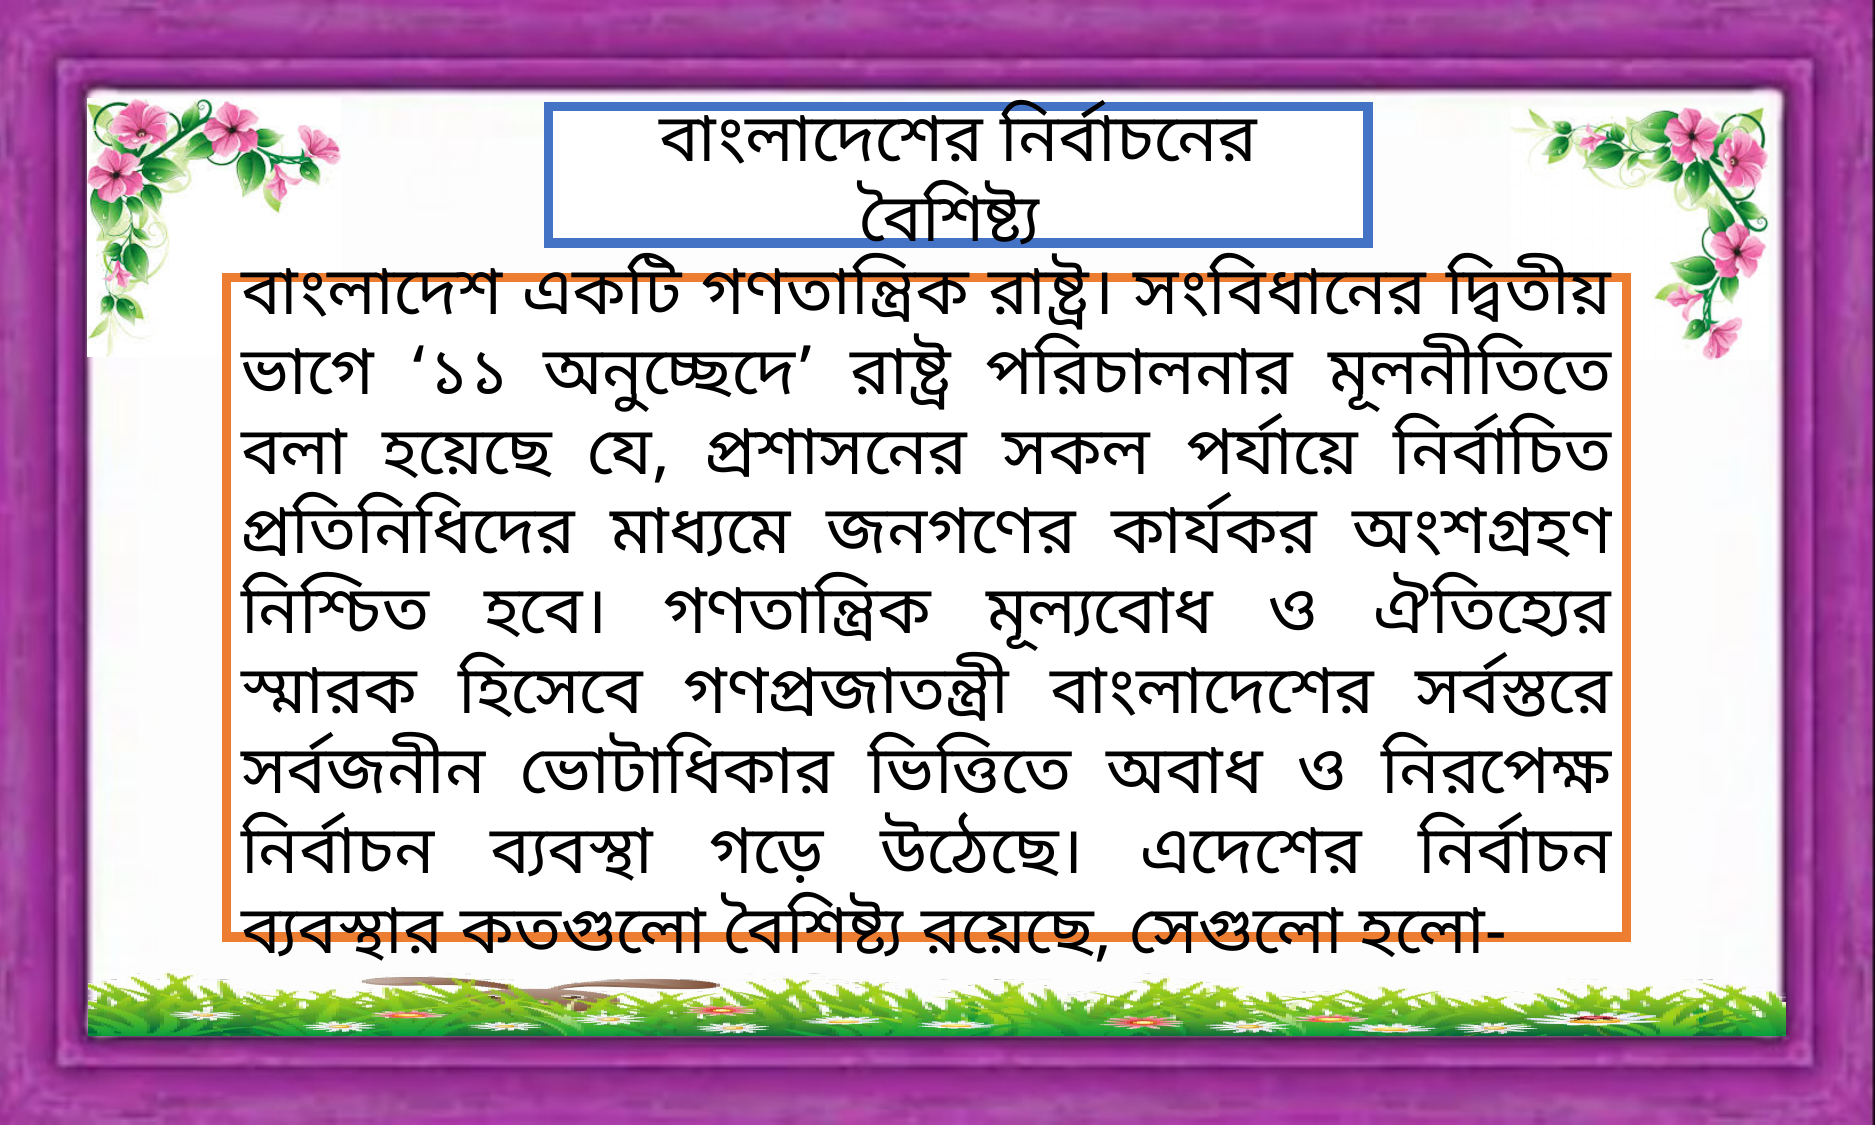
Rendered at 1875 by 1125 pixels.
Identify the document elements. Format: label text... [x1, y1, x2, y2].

text_box বাংলাদেশের নির্বাচনের বৈশিষ্ট্য [548, 106, 1369, 244]
text_box বাংলাদেশ একটি গণতান্ত্রিক রাষ্ট্র। সংবিধানের দ্বিতীয় ভাগে ‘১১ অনুচ্ছেদে’ রাষ্ট্র পরিচালনার মূলনীতিতে বলা হয়েছে যে, প্রশাসনের সকল পর্যায়ে নির্বাচিত প্রতিনিধিদের মাধ্যমে জনগণের কার্যকর অংশগ্রহণ নিশ্চিত হবে। গণতান্ত্রিক মূল্যবোধ ও ঐতিহ্যের স্মারক হিসেবে গণপ্রজাতন্ত্রী বাংলাদেশের সর্বস্তরে সর্বজনীন ভোটাধিকার ভিত্তিতে অবাধ ও নিরপেক্ষ নির্বাচন ব্যবস্থা গড়ে উঠেছে। এদেশের নির্বাচন ব্যবস্থার কতগুলো বৈশিষ্ট্য রয়েছে, সেগুলো হলো- [225, 277, 1627, 937]
picture [0, 0, 1875, 1125]
